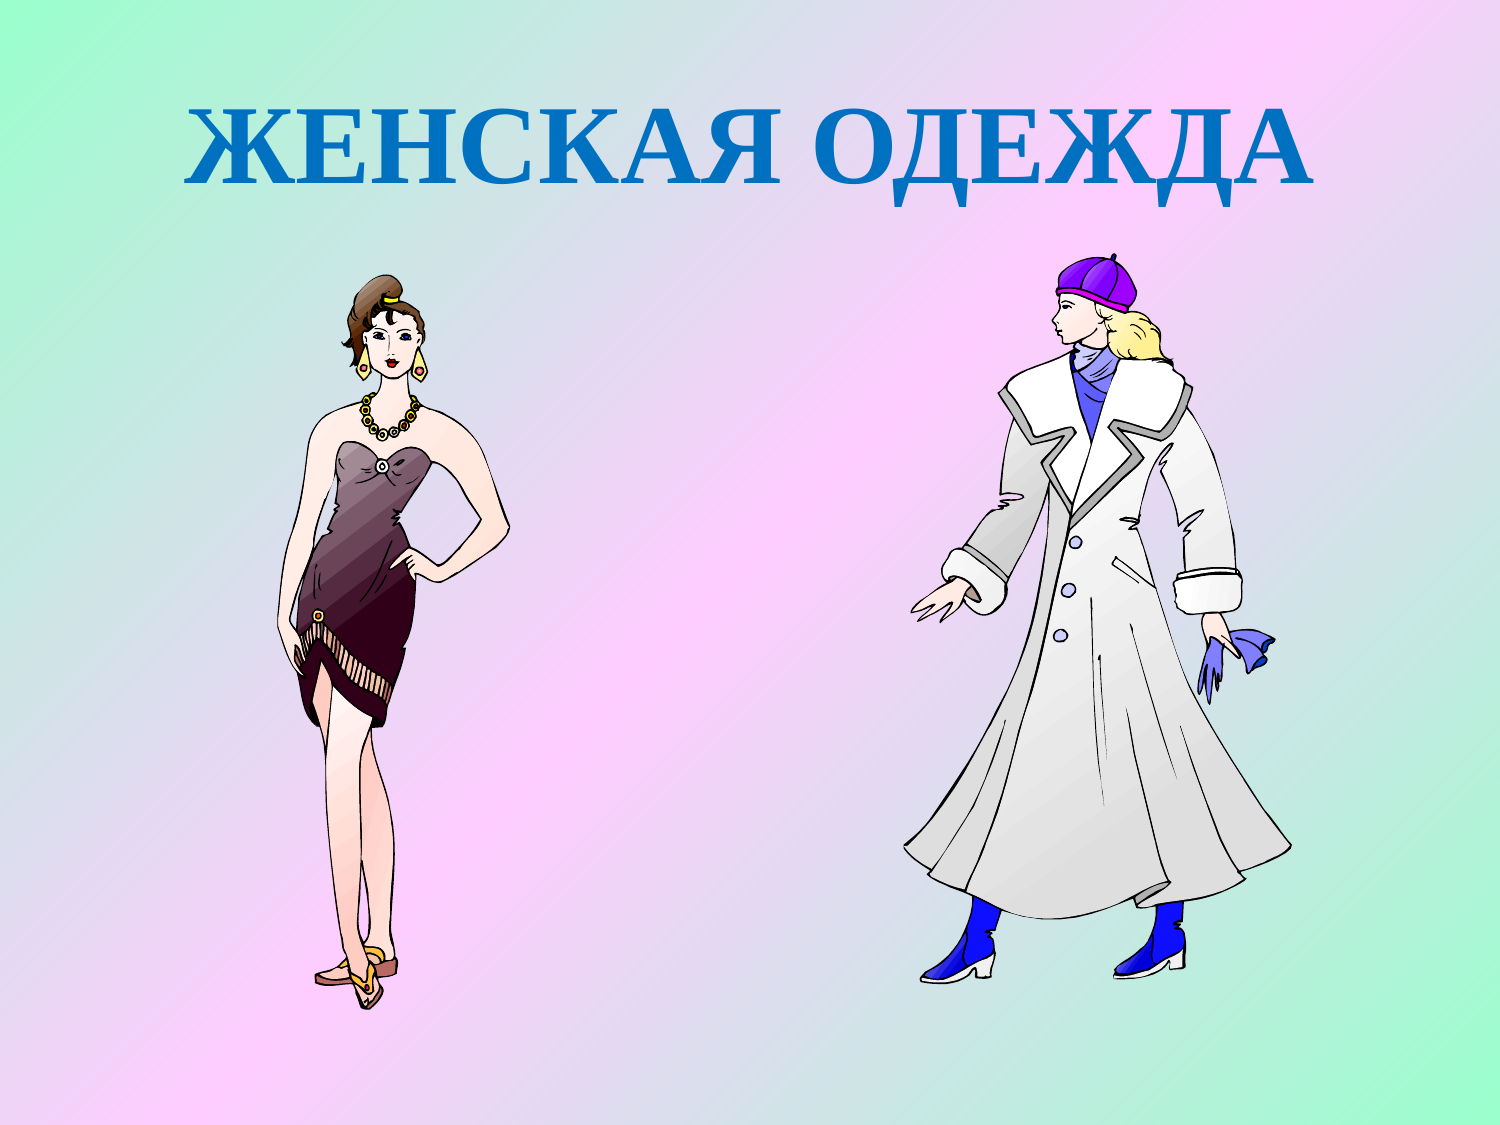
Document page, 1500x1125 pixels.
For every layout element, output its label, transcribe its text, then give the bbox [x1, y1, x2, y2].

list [903, 243, 1302, 987]
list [277, 266, 514, 1010]
title ЖЕНСКАЯ ОДЕЖДА [75, 45, 1425, 233]
